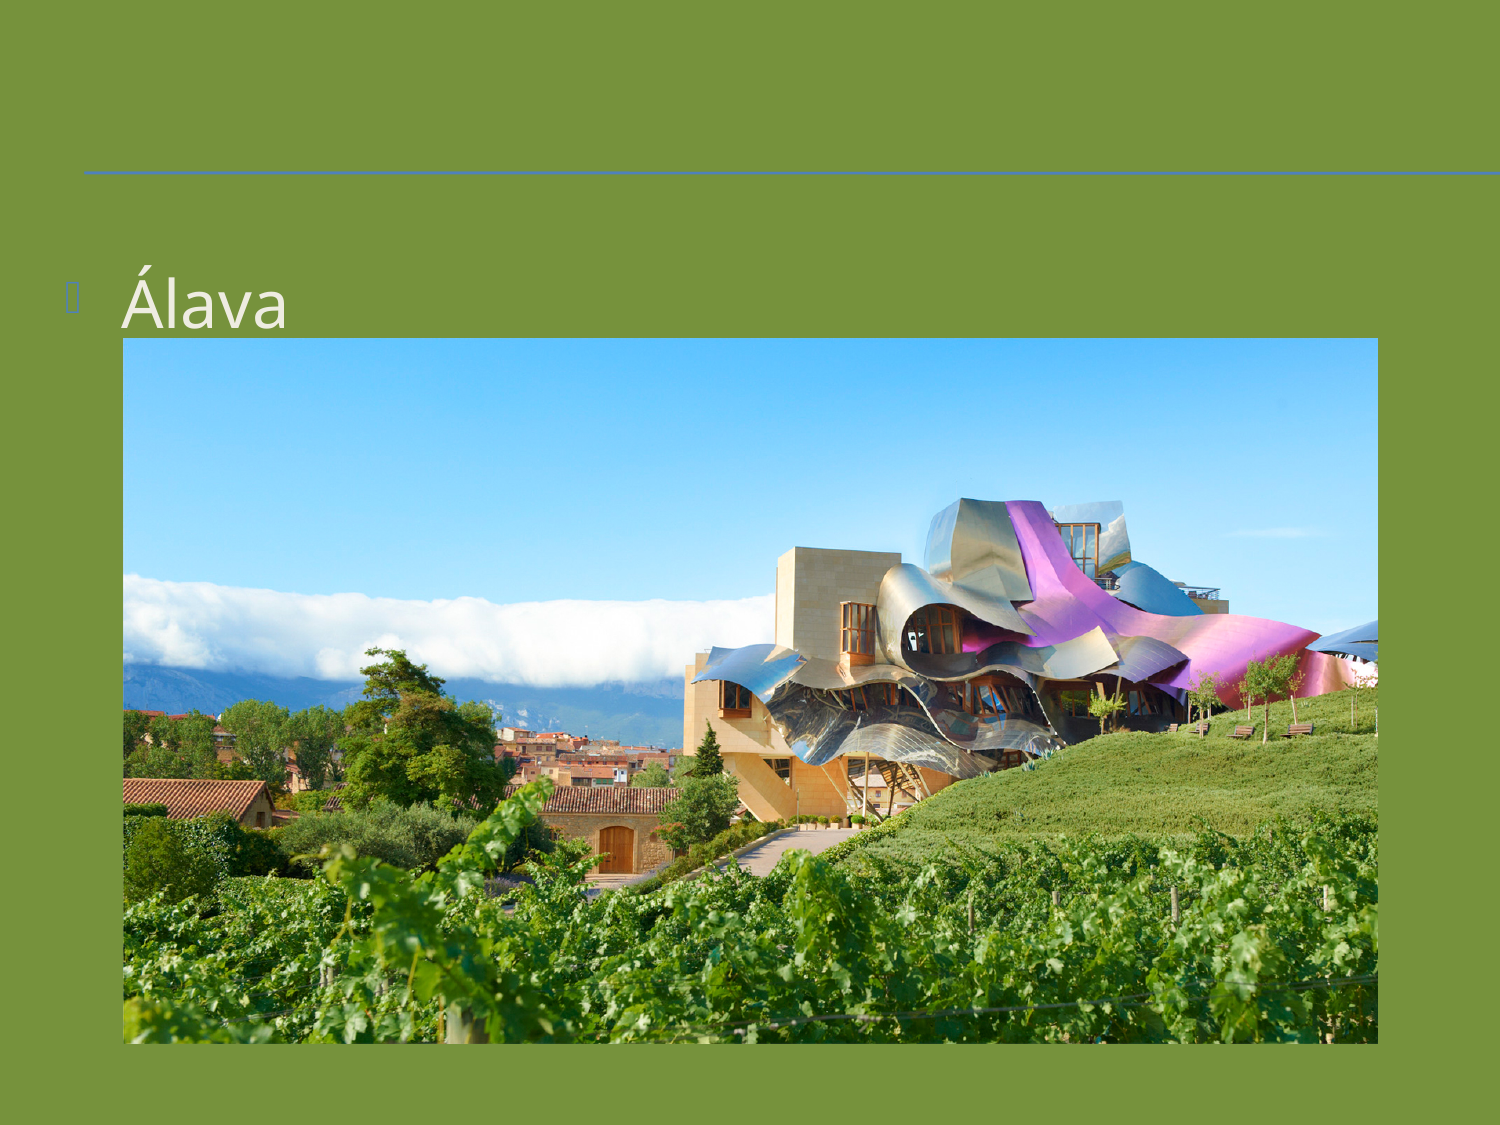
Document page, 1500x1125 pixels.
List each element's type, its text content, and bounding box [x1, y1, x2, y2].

list Álava [50, 254, 1475, 998]
picture [123, 337, 1379, 1044]
